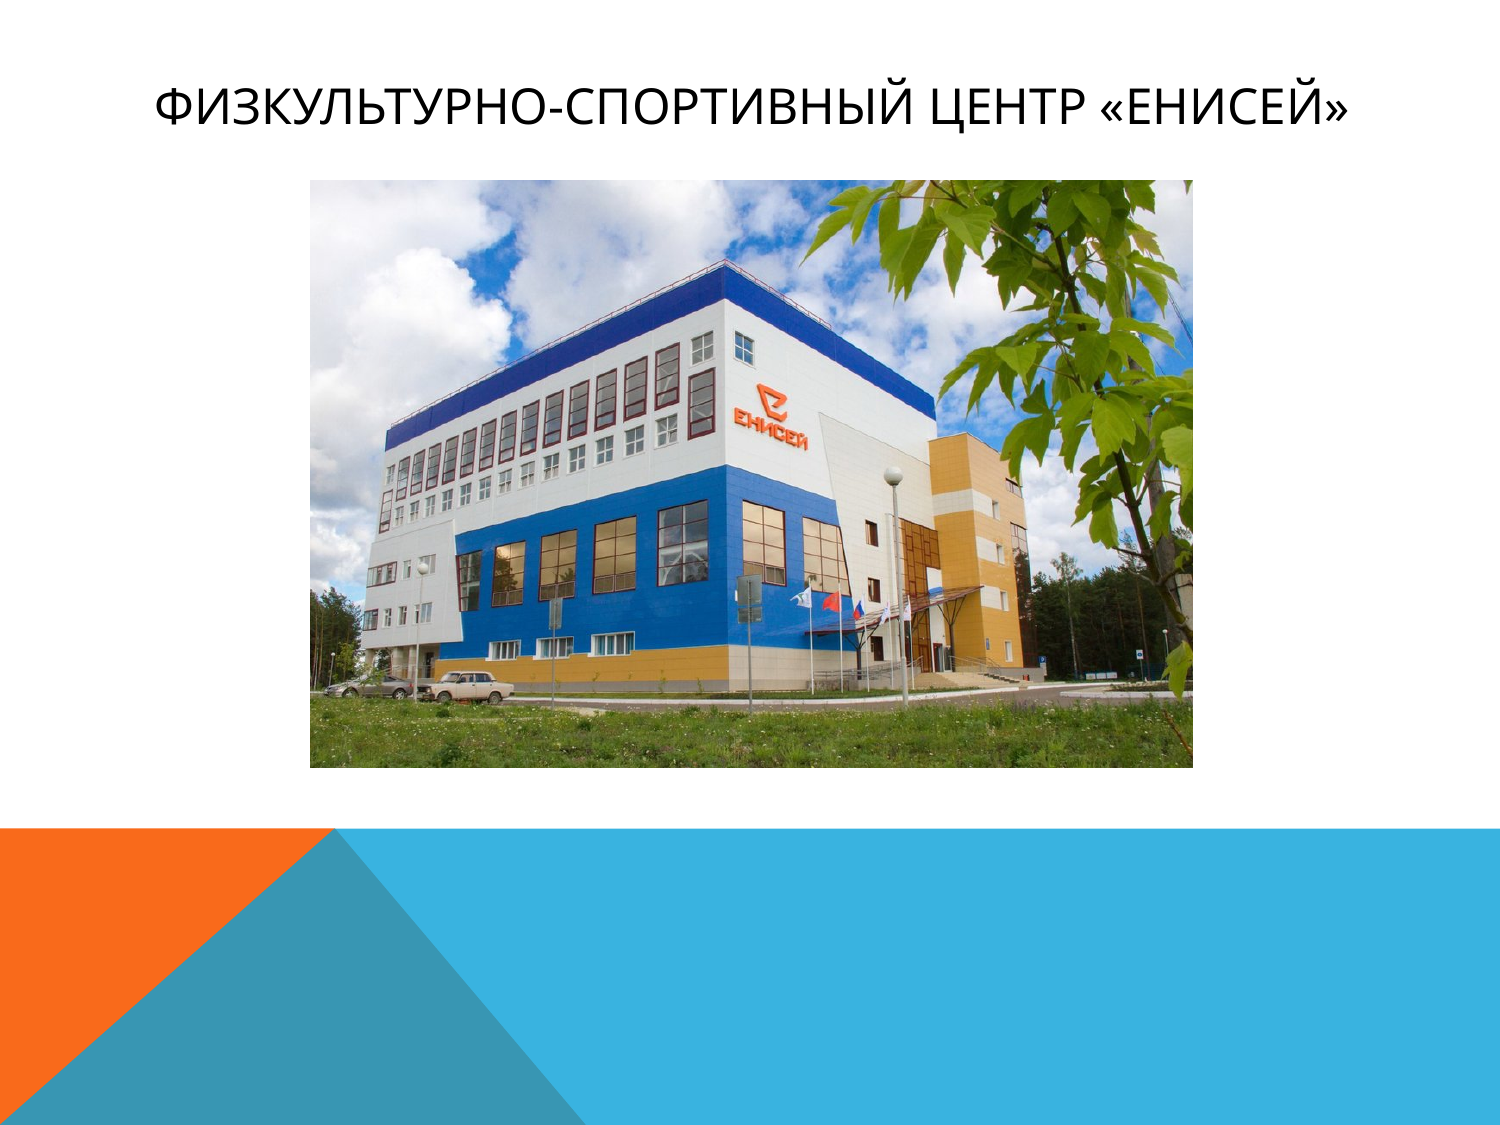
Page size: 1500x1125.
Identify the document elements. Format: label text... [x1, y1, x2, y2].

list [310, 180, 1193, 768]
title Физкультурно-спортивный центр «Енисей» [135, 60, 1369, 150]
